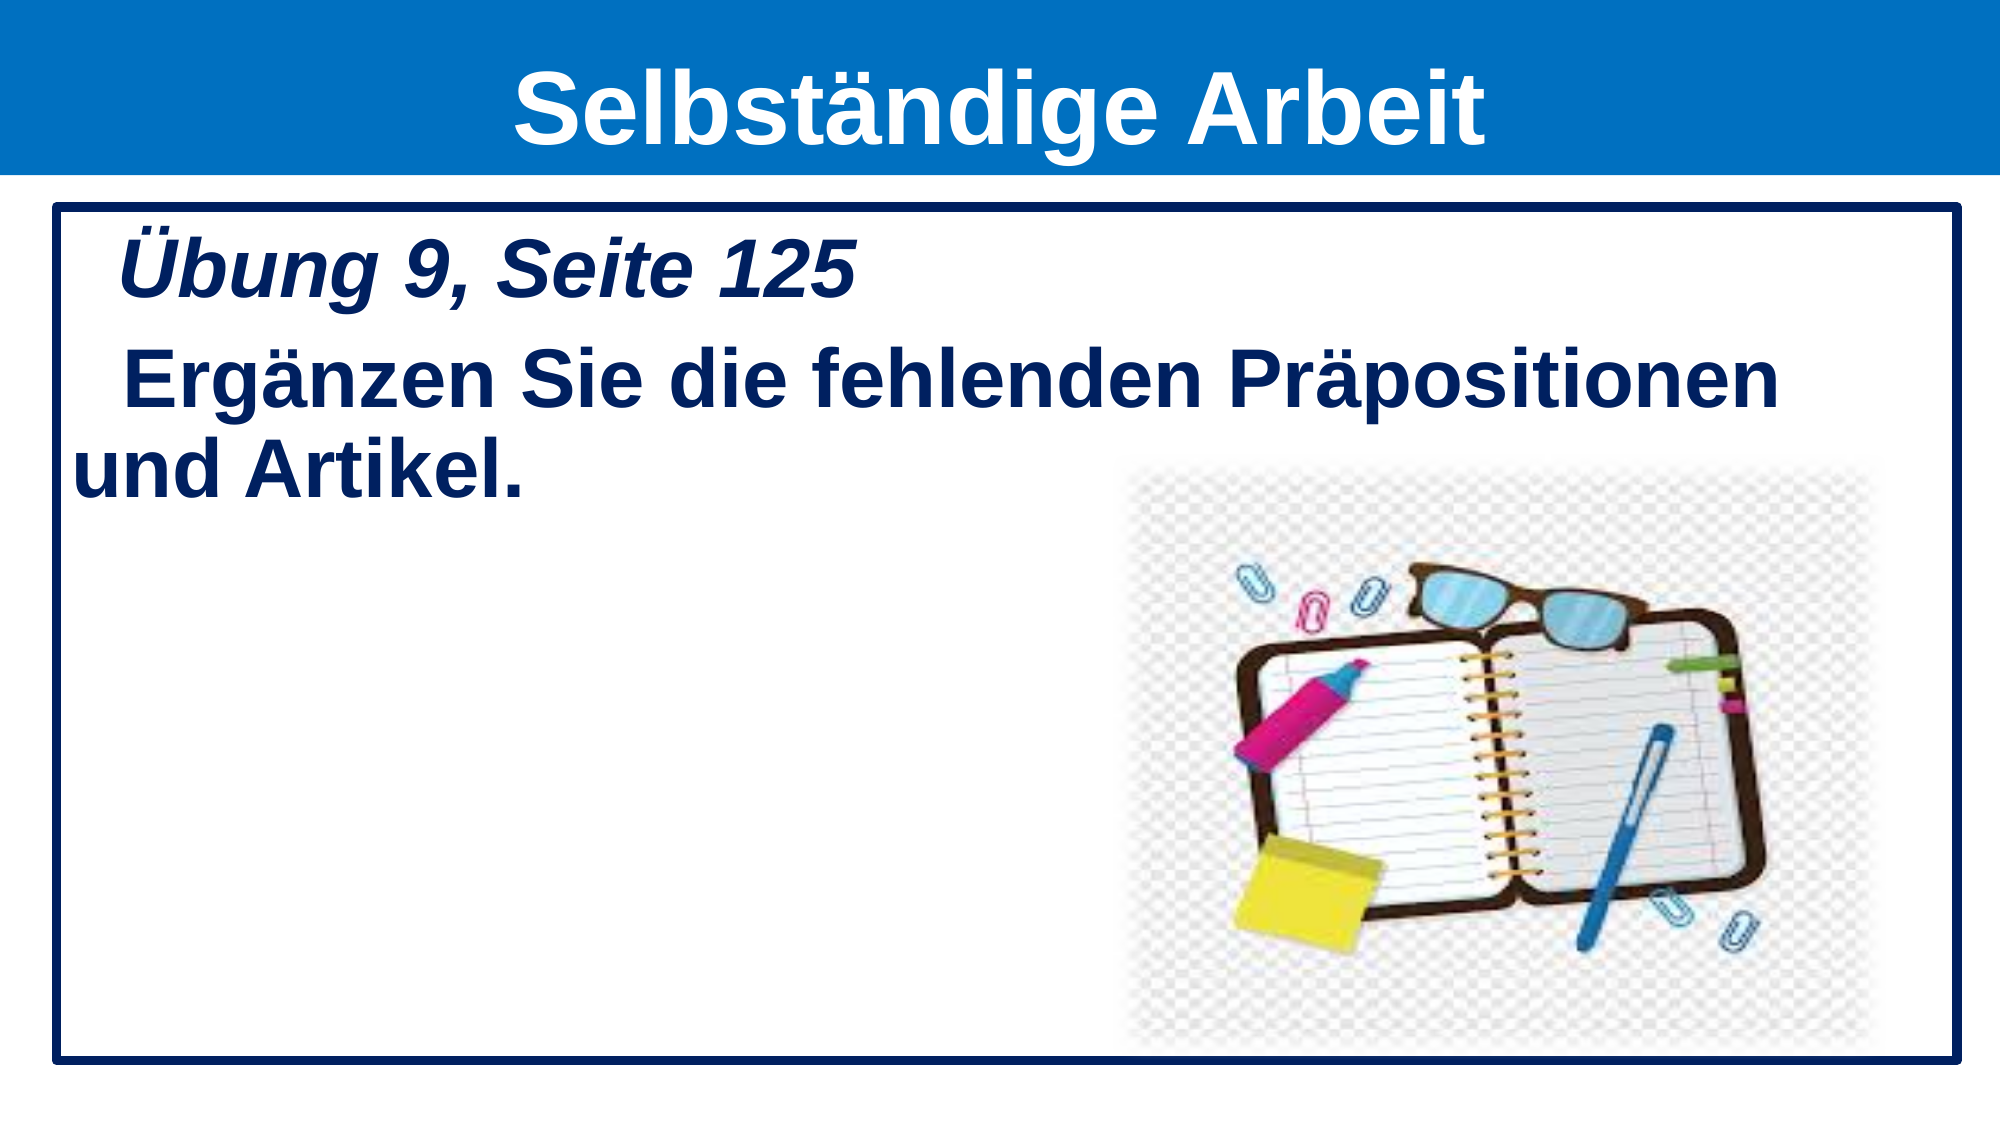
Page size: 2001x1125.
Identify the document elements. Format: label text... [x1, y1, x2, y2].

title Selbständige Arbeit [0, 0, 2000, 176]
picture [1113, 454, 1886, 1061]
subtitle Übung 9, Seite 125 Ergänzen Sie die fehlenden Präpositionen und Artikel. [56, 207, 1958, 1061]
